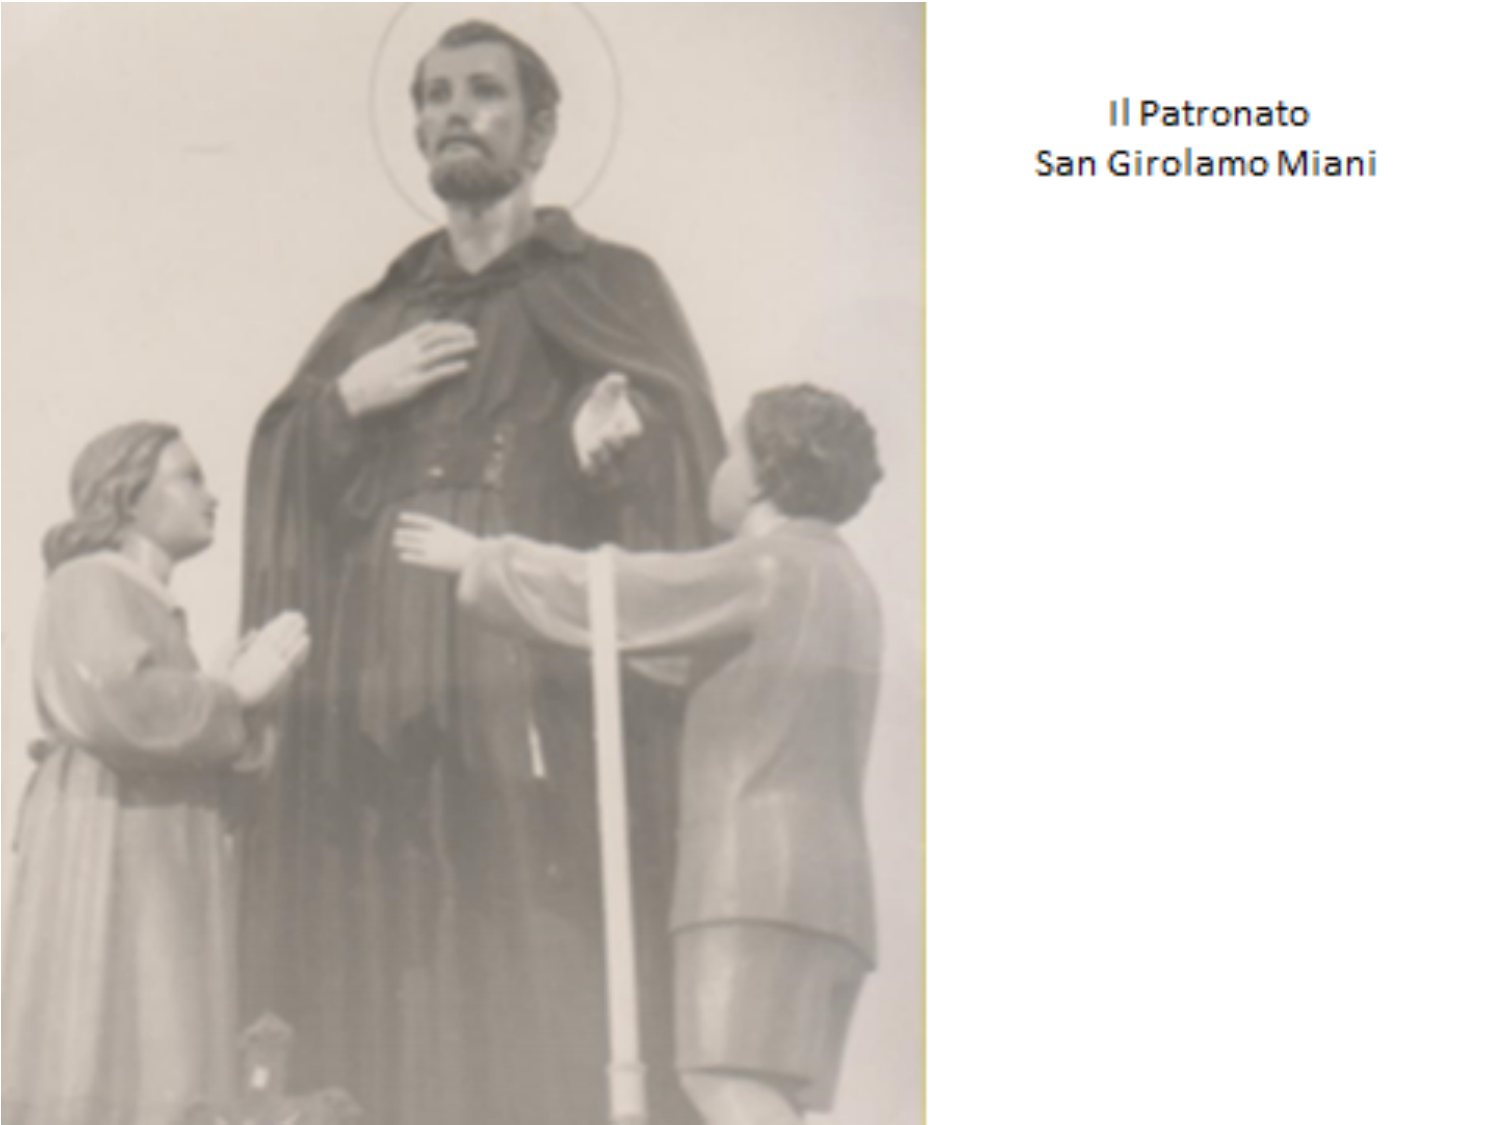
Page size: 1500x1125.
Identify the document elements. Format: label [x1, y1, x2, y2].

list [0, 2, 1498, 1125]
